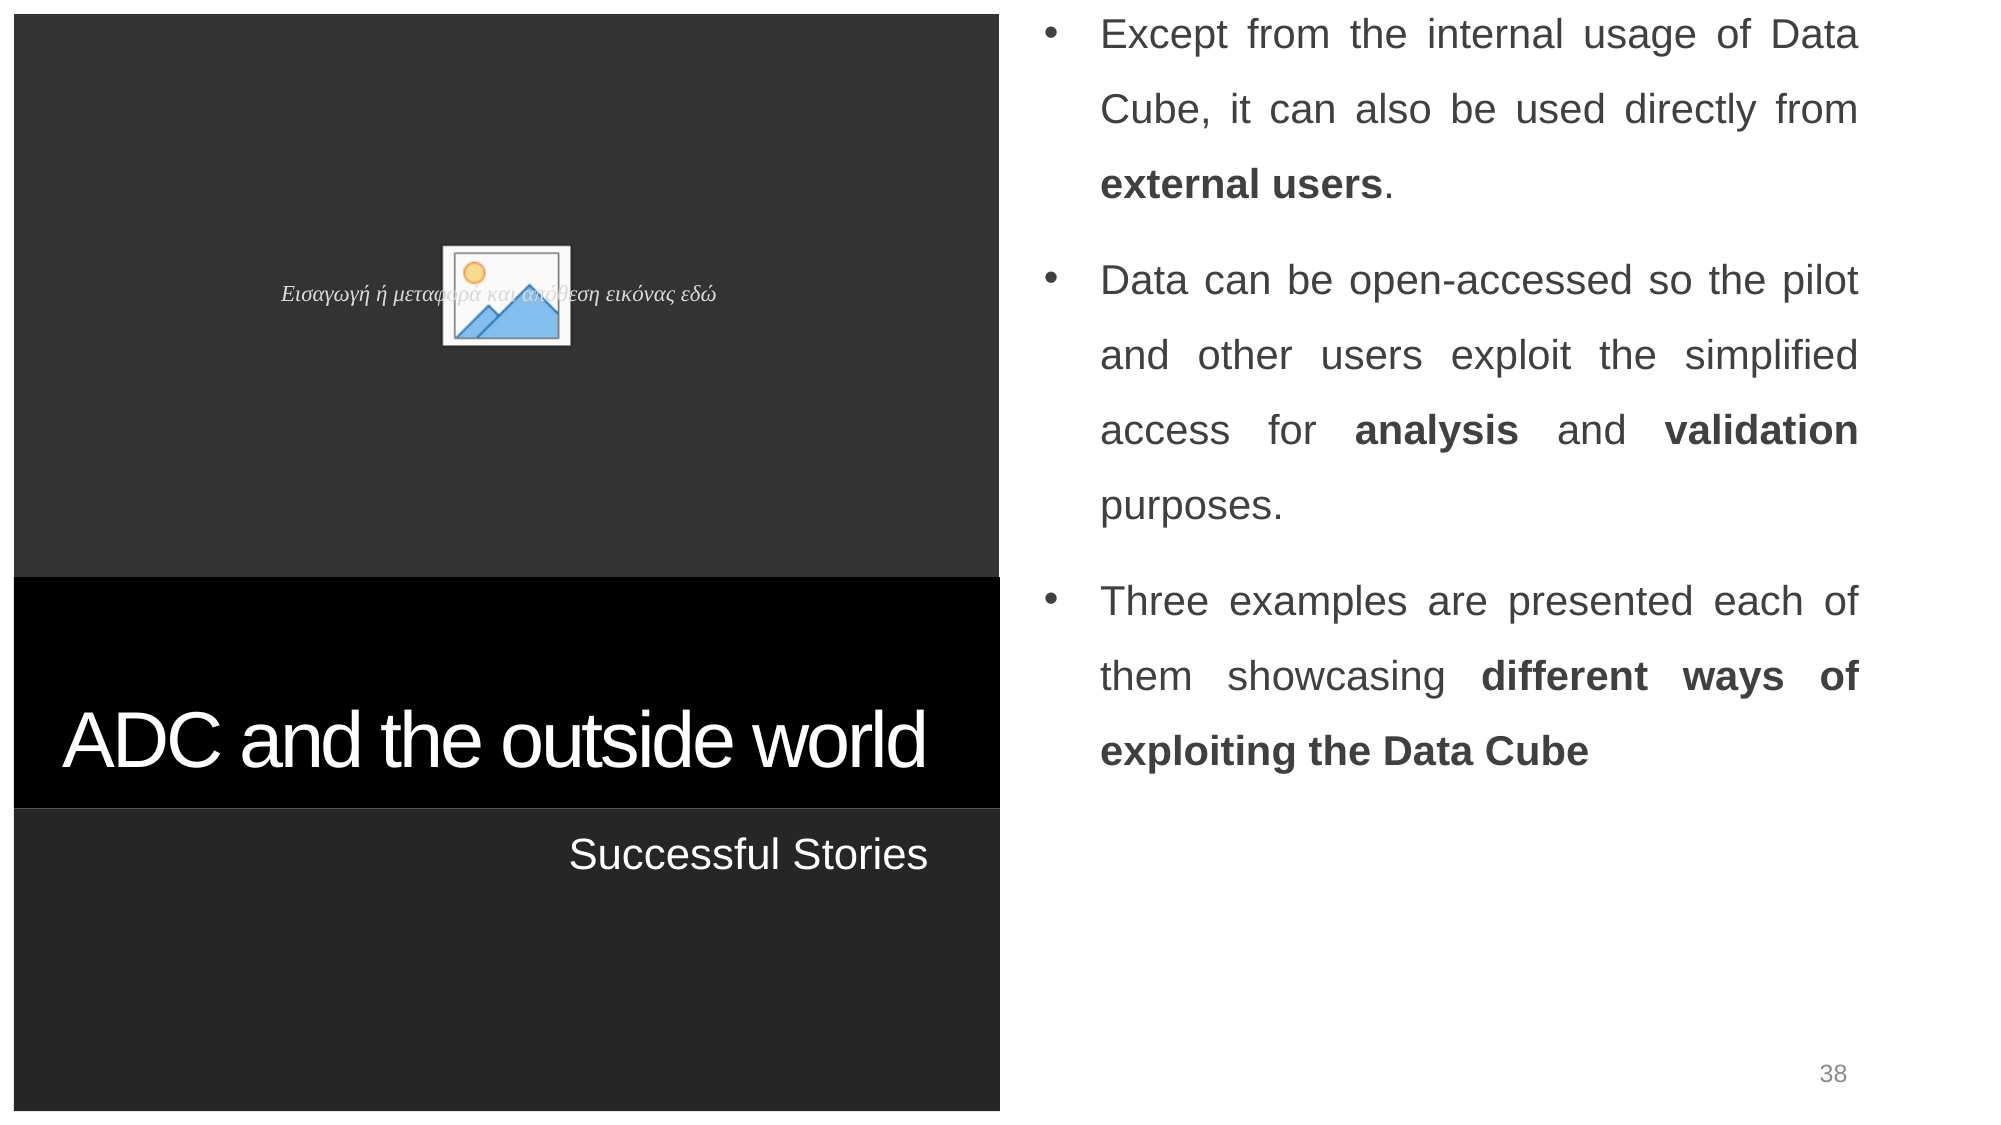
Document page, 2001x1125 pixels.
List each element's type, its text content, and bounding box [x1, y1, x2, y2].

title ADC and the outside world [13, 578, 1000, 808]
slide_number 38 [1412, 1042, 1863, 1103]
picture [13, 14, 1000, 578]
subtitle Successful Stories [13, 808, 1000, 1112]
list Except from the internal usage of Data Cube, it can also be used directly from external users. Data can be open-accessed so the pilot and other users exploit the simplified access for analysis and validation purposes. Three examples are presented each of them showcasing different ways of exploiting the Data Cube [1028, 135, 1875, 781]
